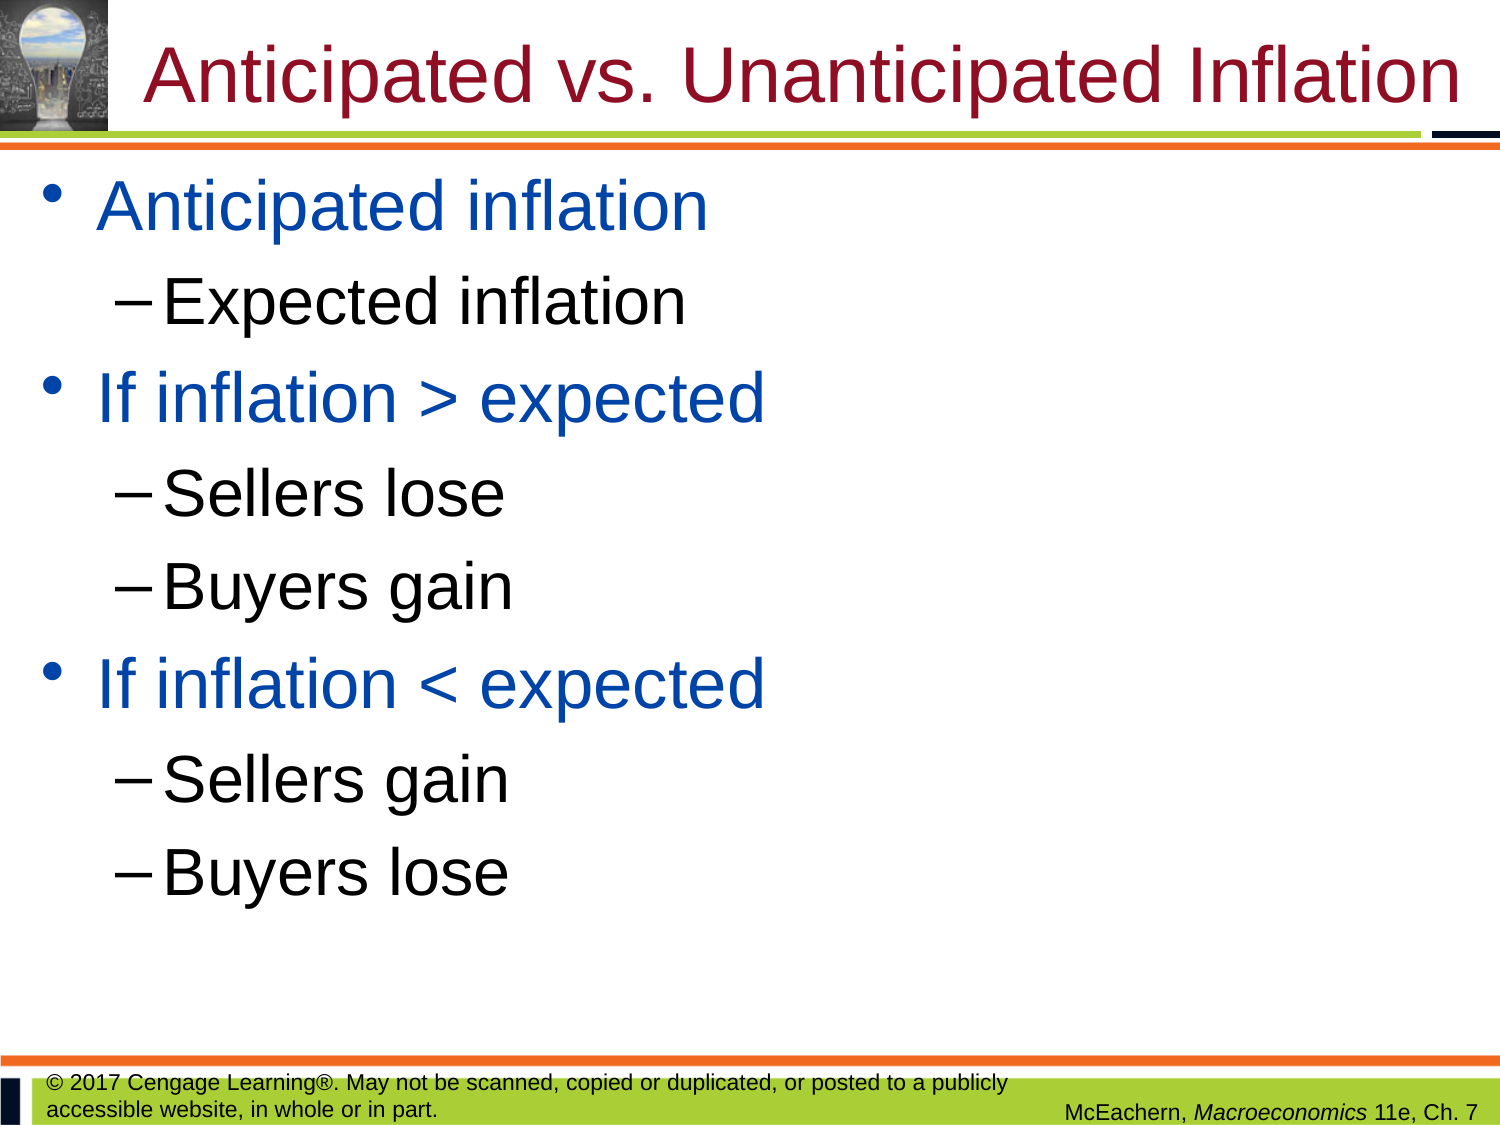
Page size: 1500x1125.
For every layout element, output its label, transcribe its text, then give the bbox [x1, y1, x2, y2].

picture [2, 1056, 1500, 1124]
footer © 2017 Cengage Learning®. May not be scanned, copied or duplicated, or posted to a publicly accessible website, in whole or in part. [31, 1065, 1048, 1125]
list Anticipated inflation Expected inflation If inflation > expected Sellers lose Buyers gain If inflation < expected Sellers gain Buyers lose [25, 151, 1475, 1058]
title Anticipated vs. Unanticipated Inflation [107, 0, 1500, 142]
picture [0, 0, 1500, 150]
